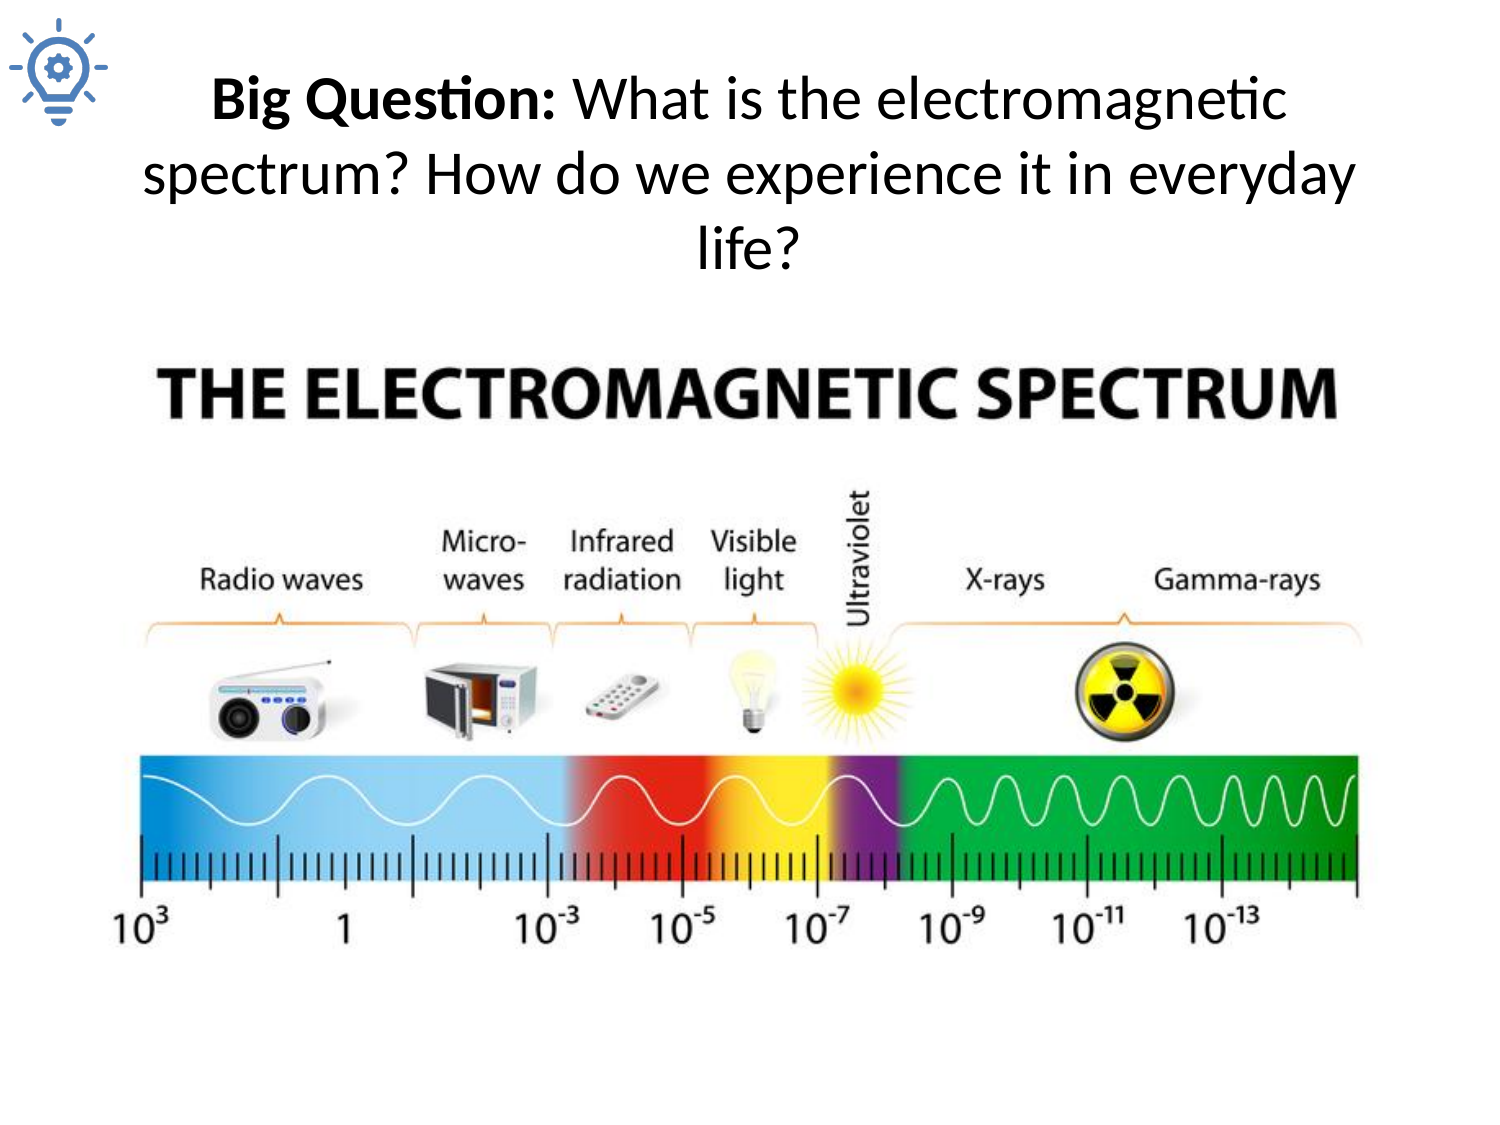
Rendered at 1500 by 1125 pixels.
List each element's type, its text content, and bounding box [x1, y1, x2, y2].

picture [96, 291, 1404, 1012]
text_box [0, 13, 114, 133]
text_box Big Question: What is the electromagnetic spectrum? How do we experience it in everyday life? [76, 49, 1424, 290]
